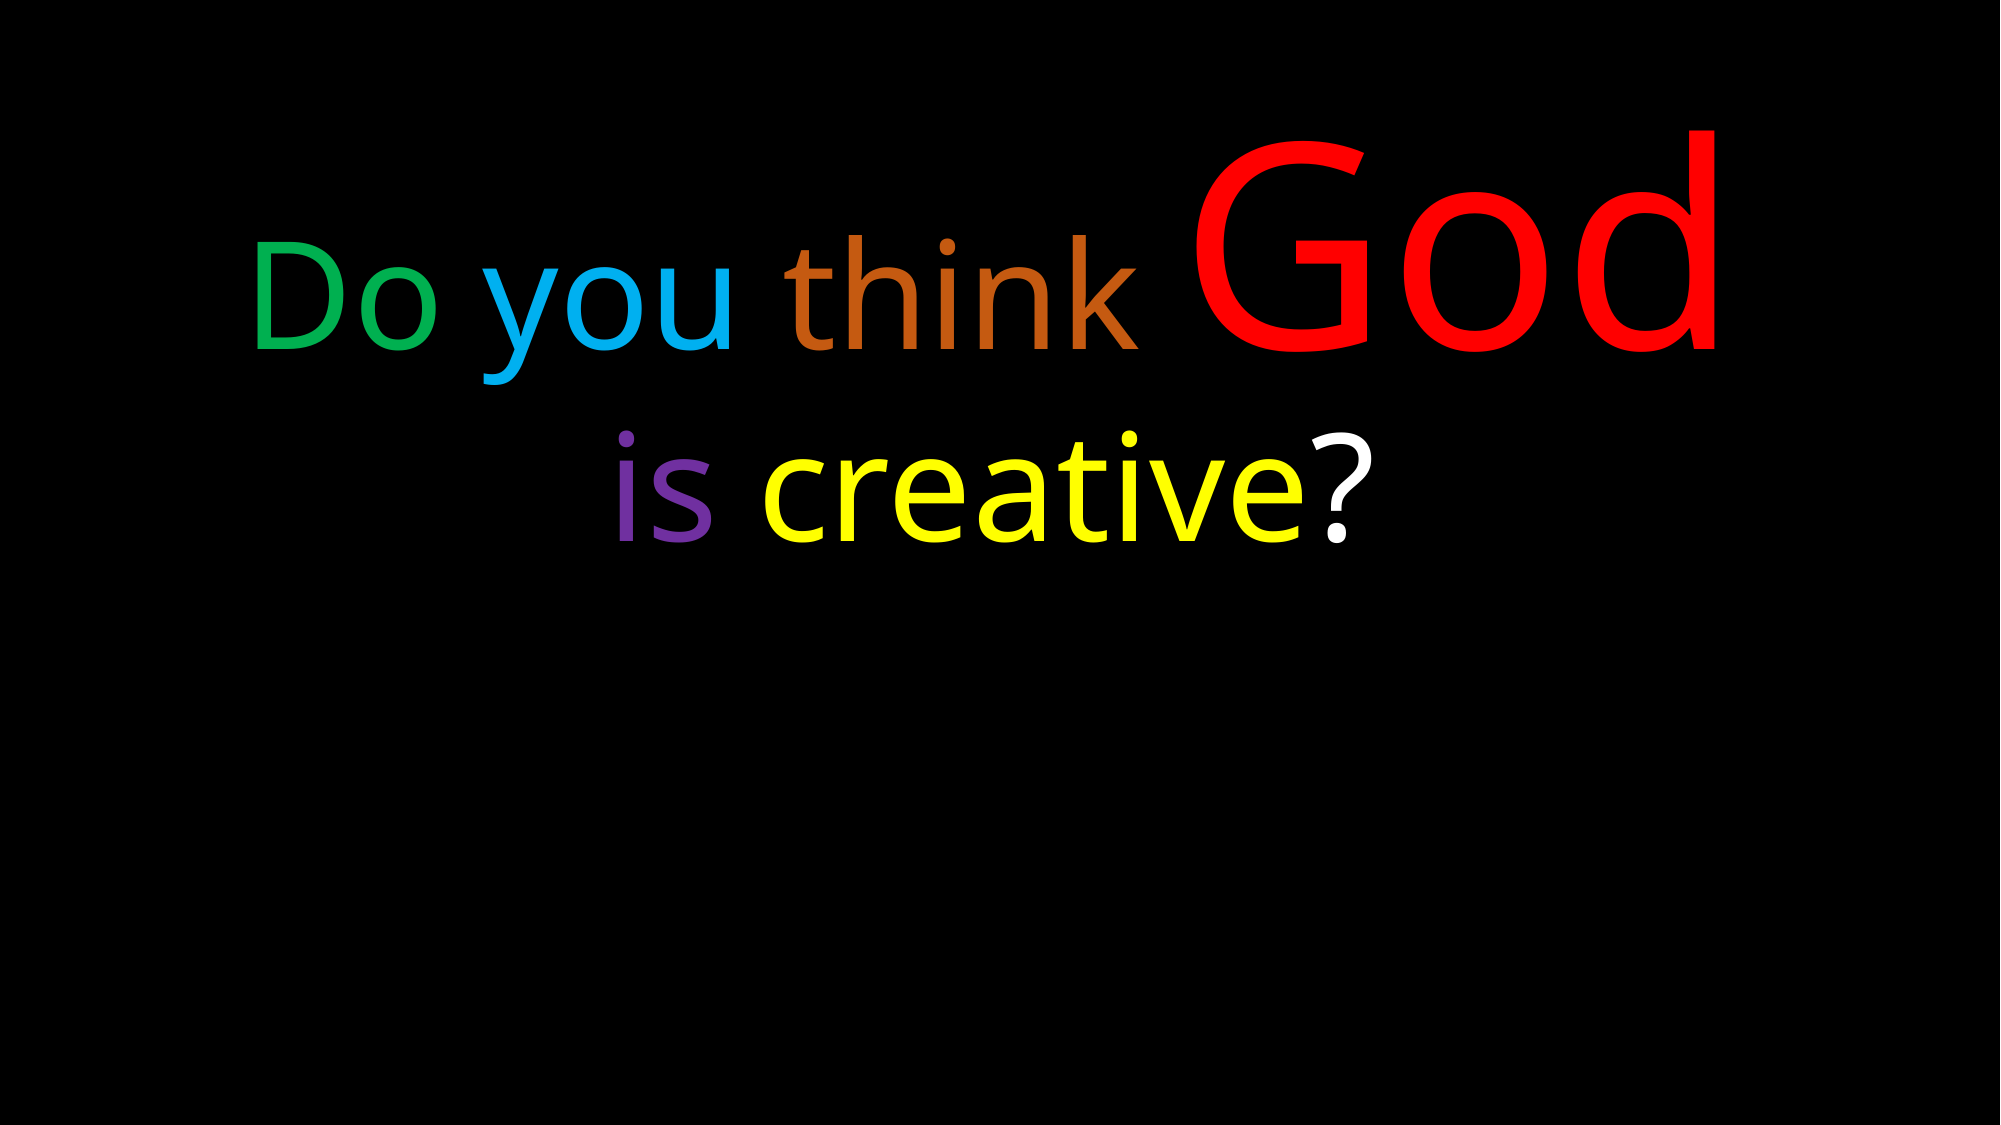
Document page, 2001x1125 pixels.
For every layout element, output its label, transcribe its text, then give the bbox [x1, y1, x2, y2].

title Do you think God is creative? [213, 93, 1770, 655]
